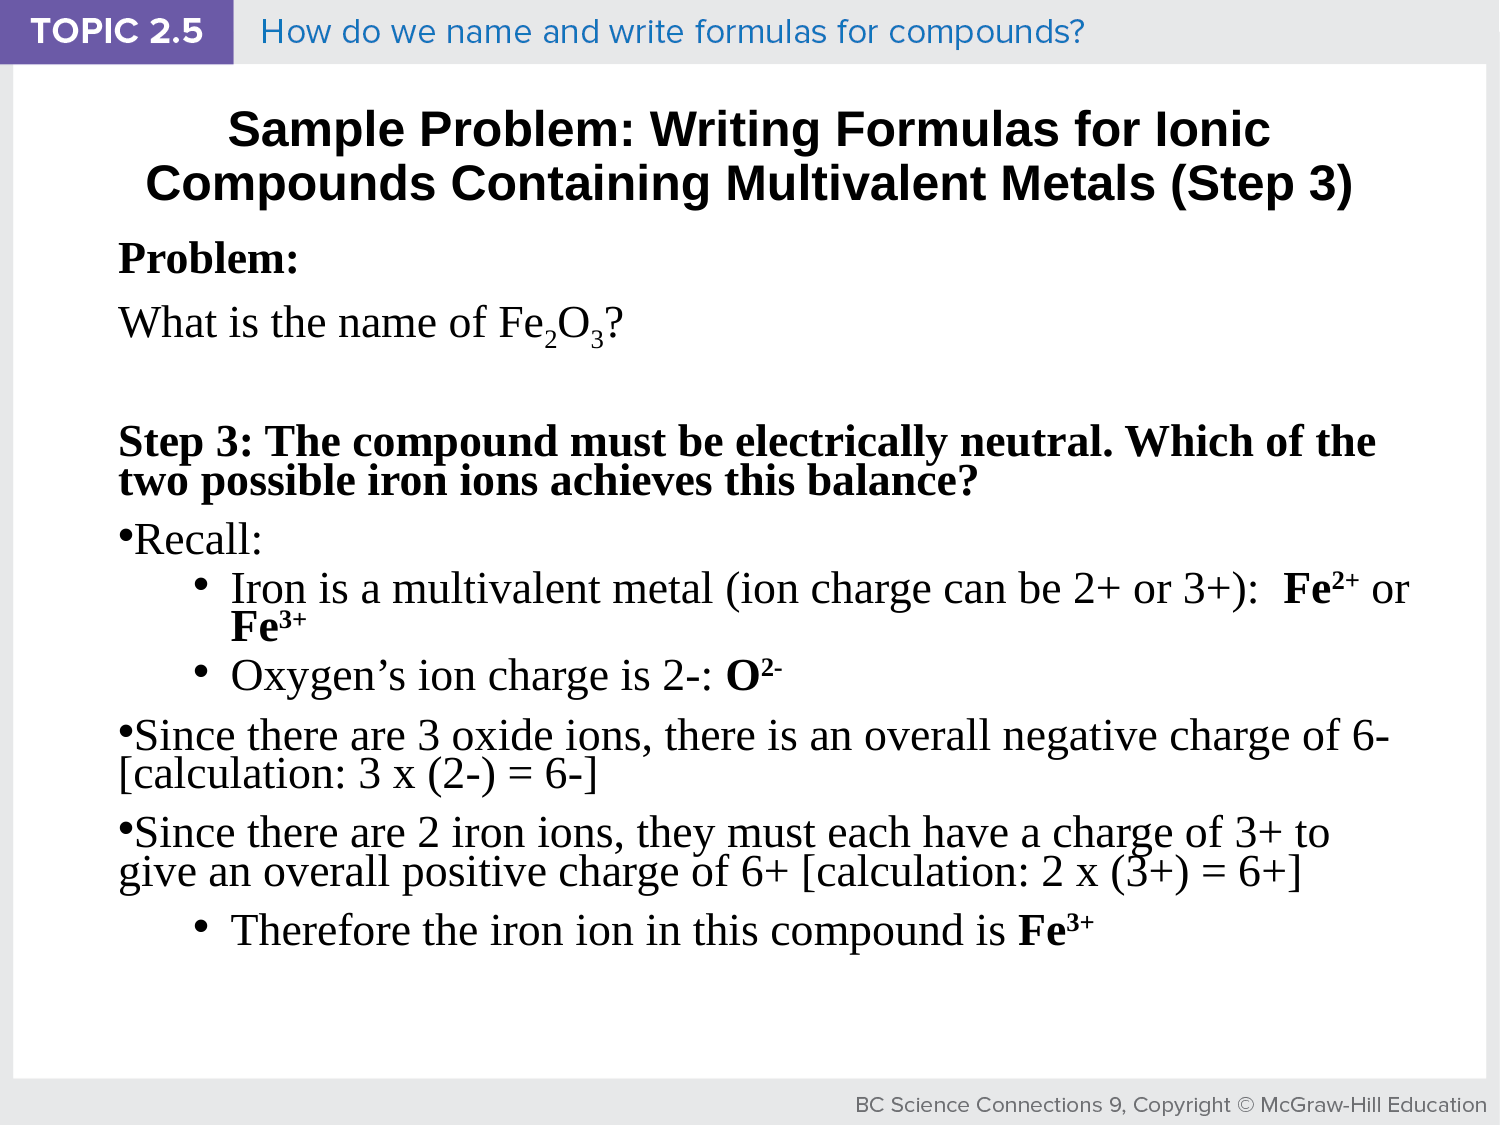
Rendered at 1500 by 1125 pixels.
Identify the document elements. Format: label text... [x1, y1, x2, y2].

list Problem: What is the name of Fe2O3? Step 3: The compound must be electrically neutral. Which of the two possible iron ions achieves this balance? Recall: Iron is a multivalent metal (ion charge can be 2+ or 3+): Fe2+ or Fe3+ Oxygen’s ion charge is 2-: O2- Since there are 3 oxide ions, there is an overall negative charge of 6- [calculation: 3 x (2-) = 6-] Since there are 2 iron ions, they must each have a charge of 3+ to give an overall positive charge of 6+ [calculation: 2 x (3+) = 6+] Therefore the iron ion in this compound is Fe3+ [103, 235, 1428, 1014]
picture [0, 0, 1500, 1125]
title Sample Problem: Writing Formulas for Ionic Compounds Containing Multivalent Metals (Step 3) [103, 110, 1397, 204]
